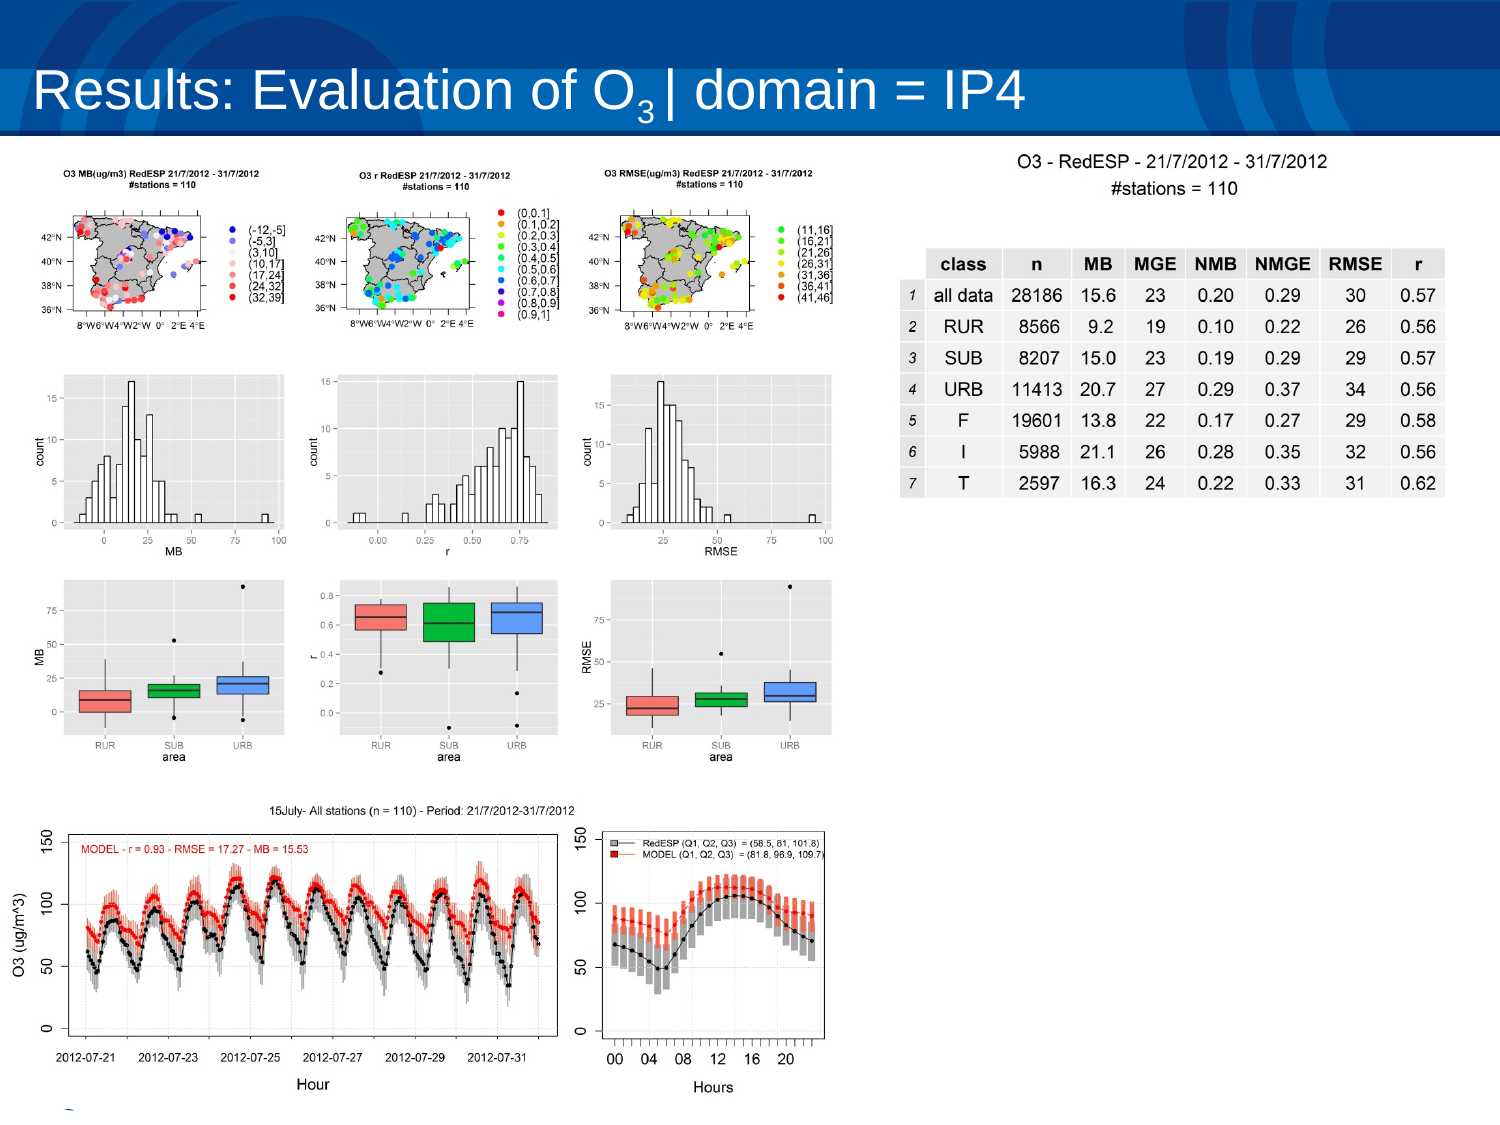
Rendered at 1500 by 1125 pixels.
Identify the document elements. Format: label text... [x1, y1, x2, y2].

picture [5, 774, 839, 1109]
picture [0, 0, 1500, 136]
picture [731, 154, 1500, 551]
title Results: Evaluation of O3 | domain = IP4 [17, 7, 1483, 138]
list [24, 155, 845, 976]
